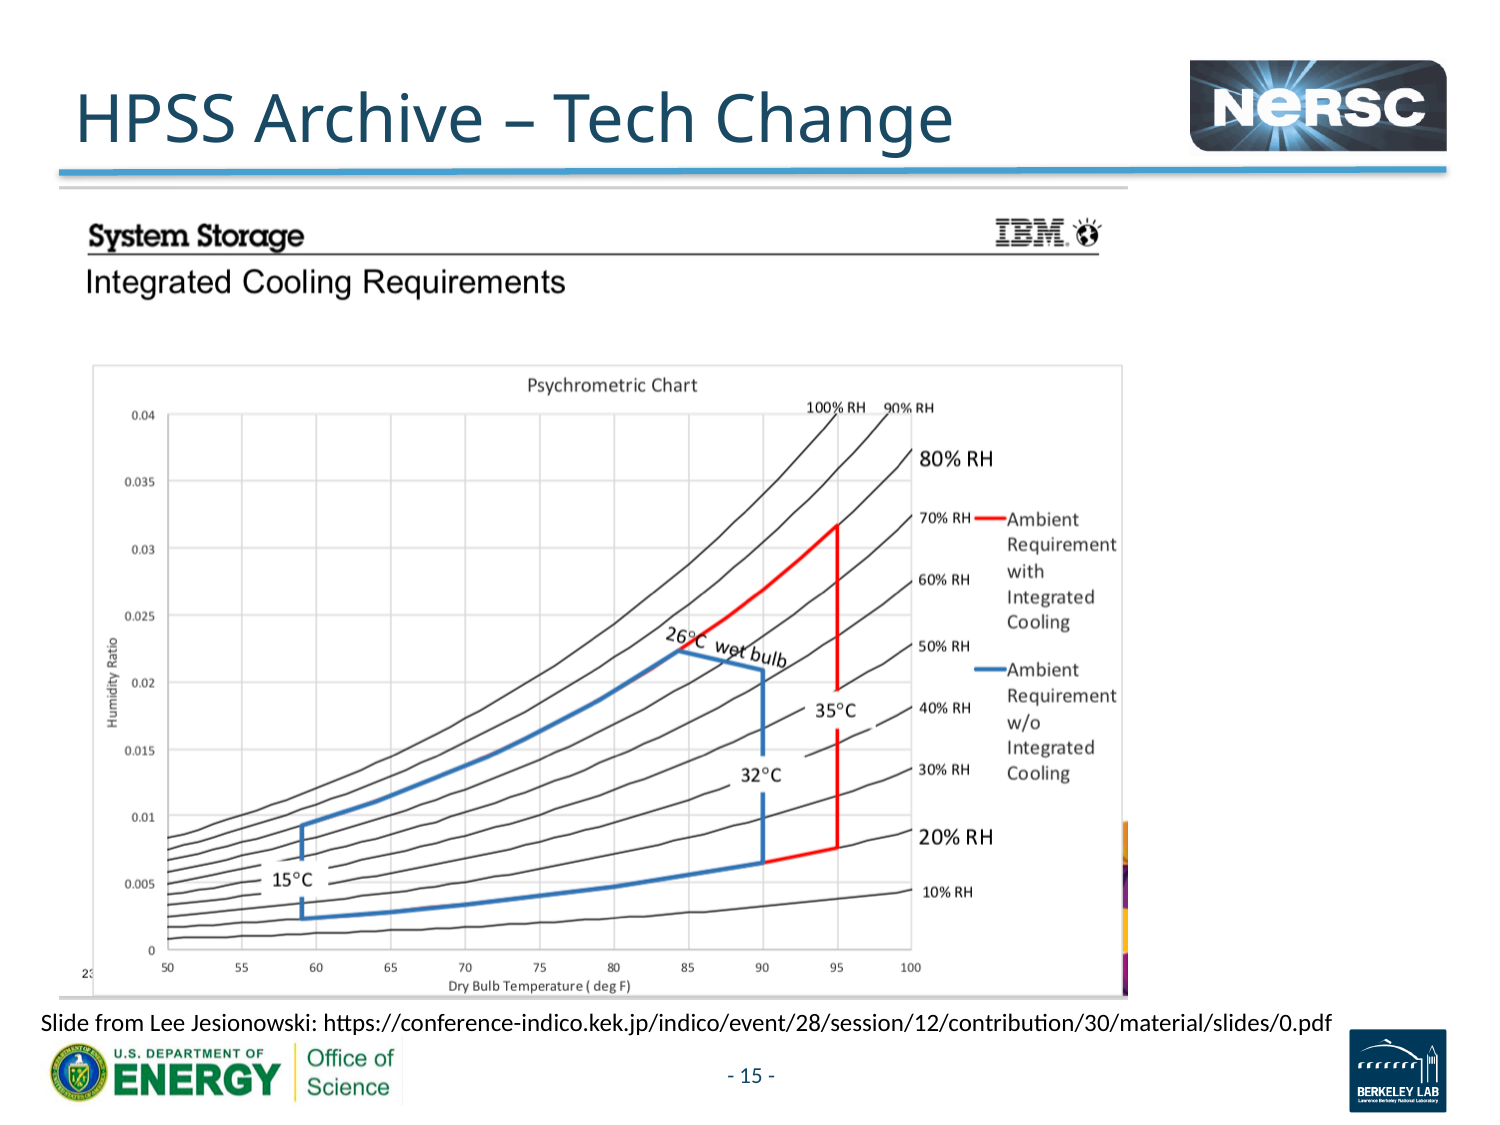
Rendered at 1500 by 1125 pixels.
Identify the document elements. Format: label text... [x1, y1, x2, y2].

picture [40, 1044, 403, 1113]
picture [1190, 58, 1447, 156]
picture [1349, 1029, 1447, 1113]
title HPSS Archive – Tech Change [59, 29, 1178, 156]
picture [58, 186, 1129, 1000]
slide_number - 15 - [675, 1044, 828, 1105]
text_box Slide from Lee Jesionowski: https://conference-indico.kek.jp/indico/event/28/session/12/contribution/30/material/slides/0.pdf [25, 999, 1440, 1044]
